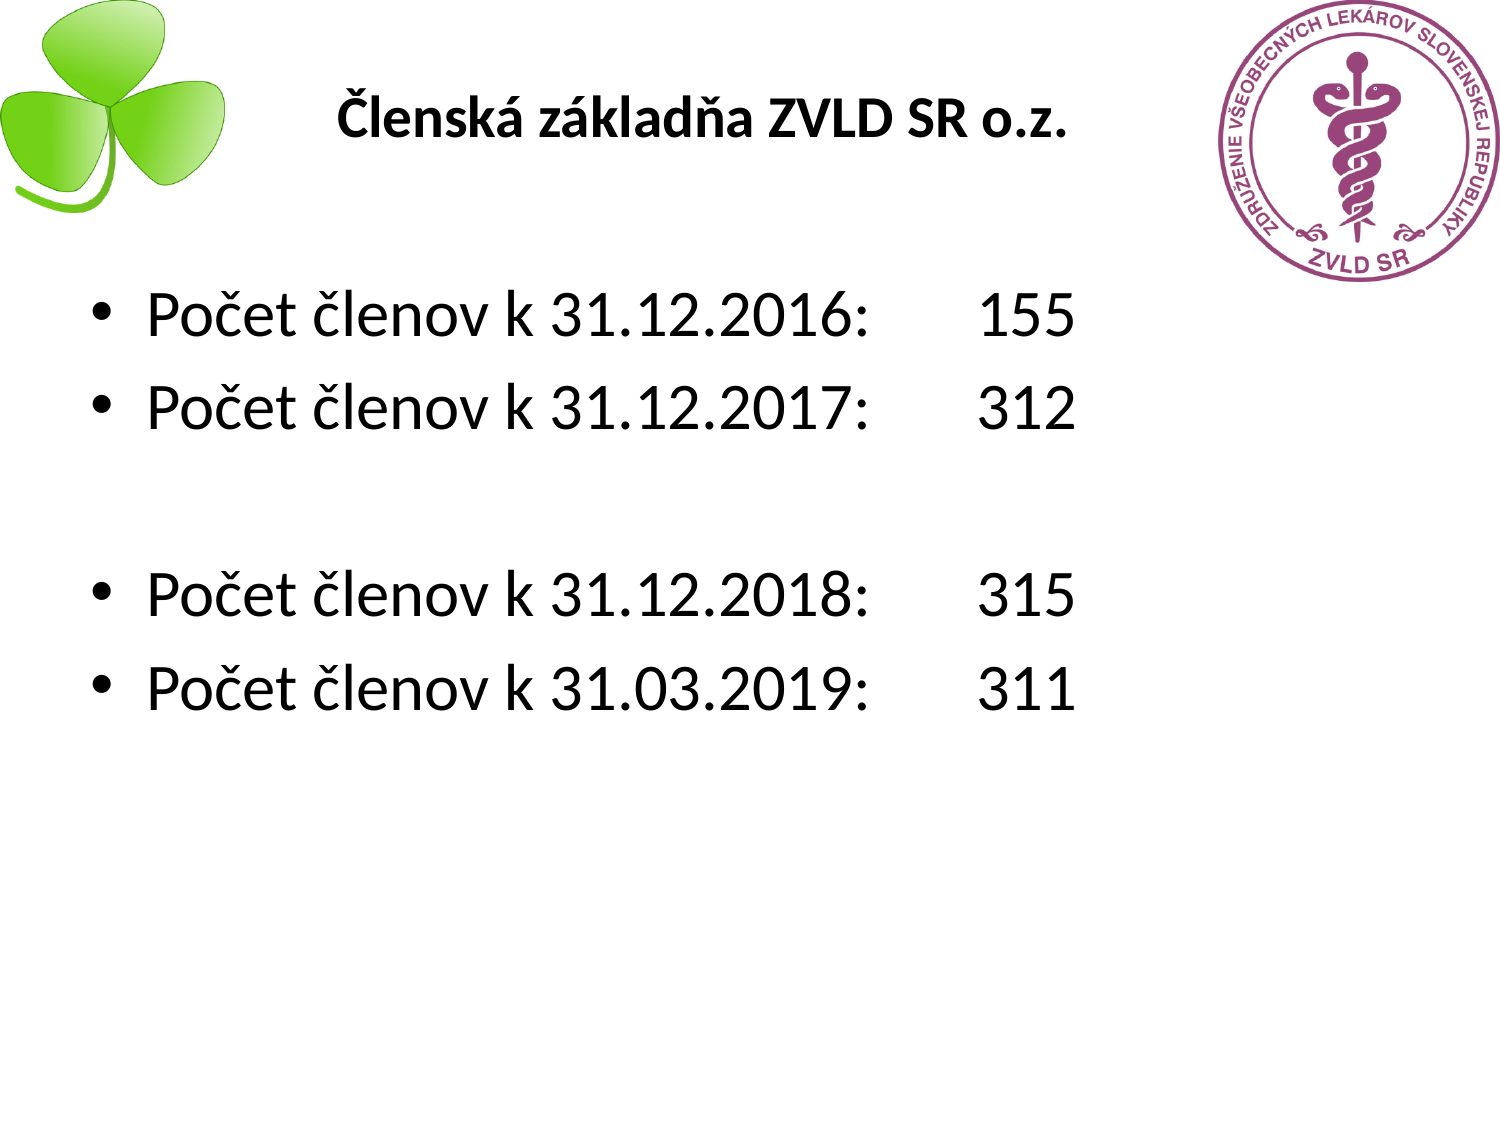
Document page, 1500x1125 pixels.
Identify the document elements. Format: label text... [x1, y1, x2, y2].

picture [0, 0, 226, 214]
title Členská základňa ZVLD SR o.z. [75, 45, 1212, 233]
list Počet členov k 31.12.2016: 155 Počet členov k 31.12.2017: 312 Počet členov k 31.12.2018: 315 Počet členov k 31.03.2019: 311 [75, 262, 1425, 1005]
picture [1217, 0, 1500, 282]
